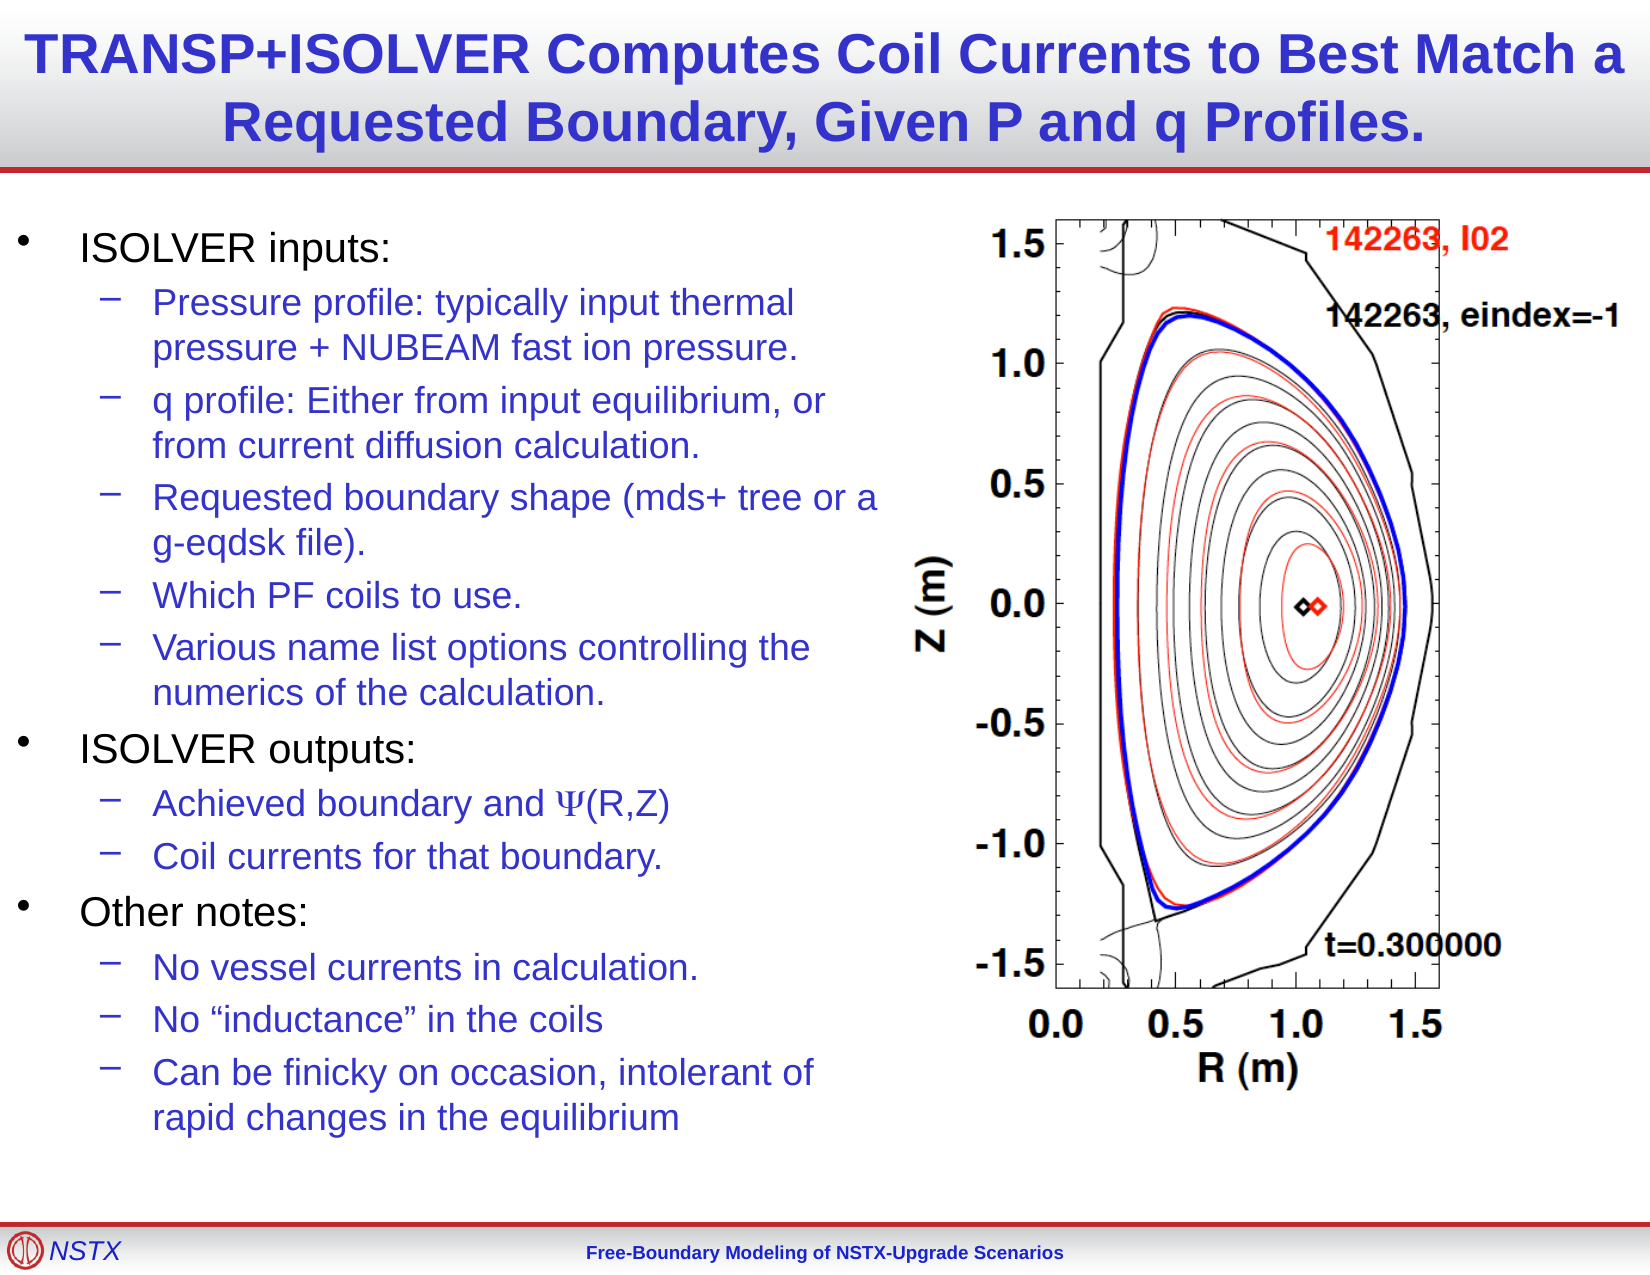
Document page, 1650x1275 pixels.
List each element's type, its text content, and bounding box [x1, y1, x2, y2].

title TRANSP+ISOLVER Computes Coil Currents to Best Match a Requested Boundary, Given P and q Profiles. [0, 0, 1650, 171]
picture [0, 1222, 1650, 1275]
list ISOLVER inputs: Pressure profile: typically input thermal pressure + NUBEAM fast ion pressure. q profile: Either from input equilibrium, or from current diffusion calculation. Requested boundary shape (mds+ tree or a g-eqdsk file). Which PF coils to use. Various name list options controlling the numerics of the calculation. ISOLVER outputs: Achieved boundary and Y(R,Z) Coil currents for that boundary. Other notes: No vessel currents in calculation. No “inductance” in the coils Can be finicky on occasion, intolerant of rapid changes in the equilibrium [0, 212, 901, 1134]
picture [891, 199, 1650, 1101]
